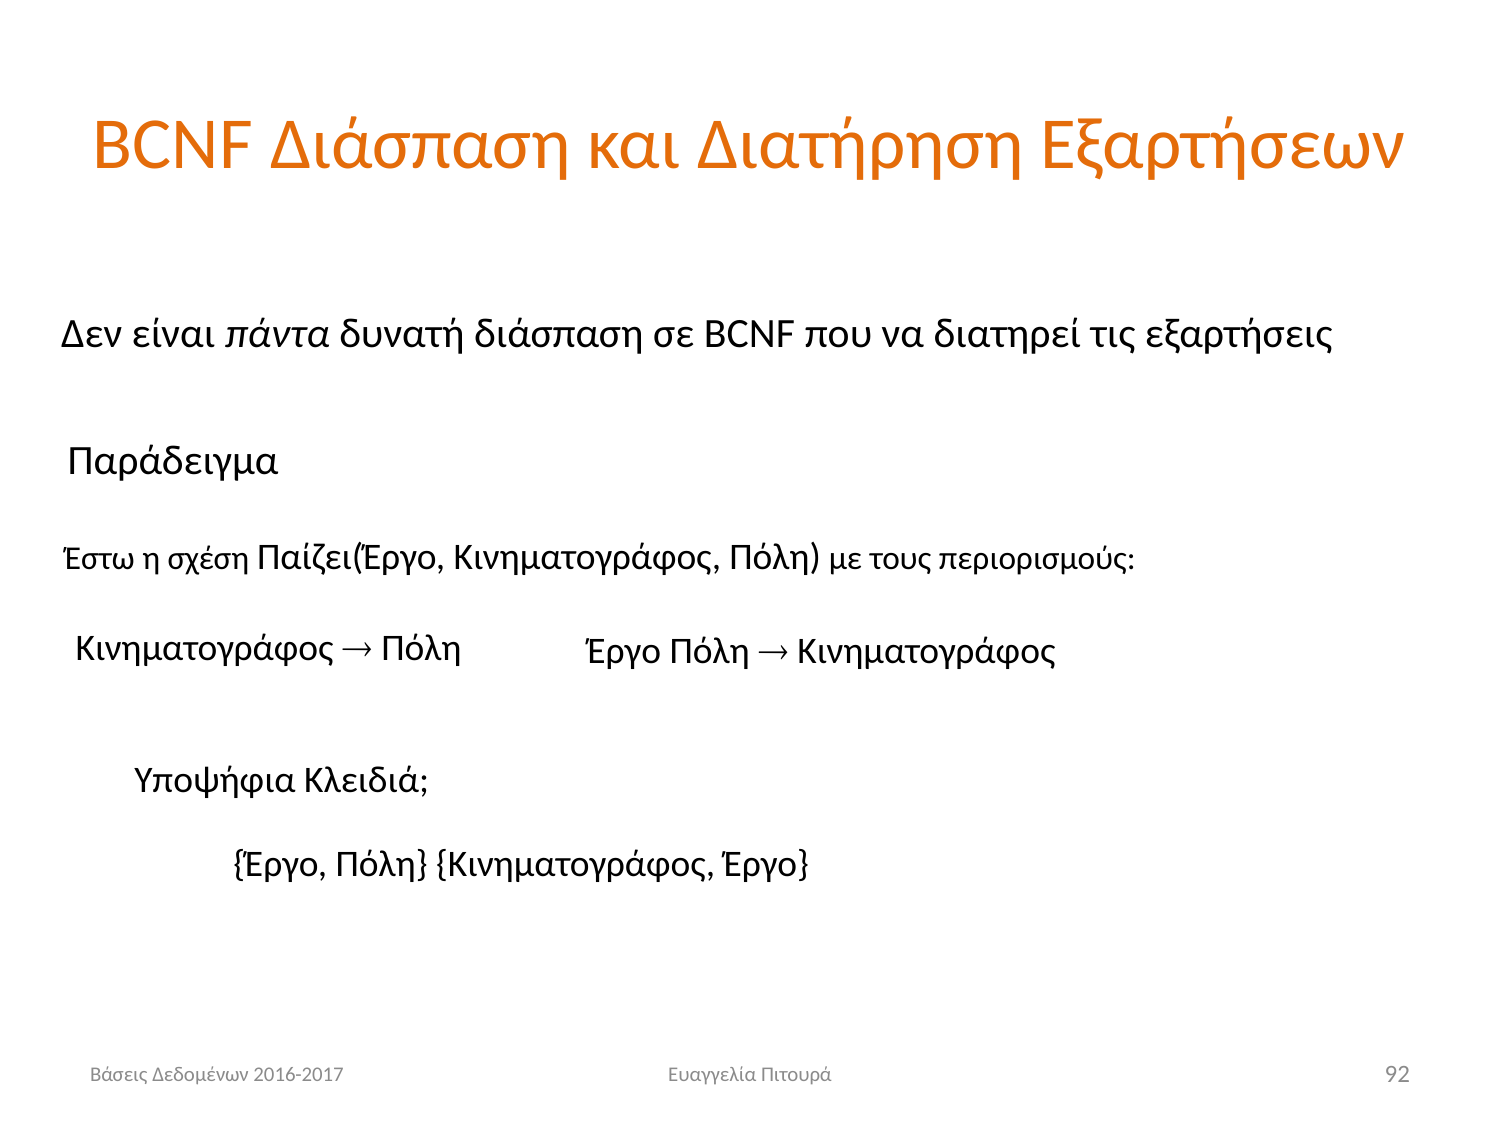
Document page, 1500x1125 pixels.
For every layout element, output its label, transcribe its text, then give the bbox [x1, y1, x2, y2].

text_box Υποψήφια Κλειδιά; [119, 747, 608, 808]
text_box {Έργο, Πόλη} {Κινηματογράφος, Έργο} [218, 831, 878, 892]
text_box Κινηματογράφος  Πόλη [60, 615, 686, 676]
title BCNF Διάσπαση και Διατήρηση Εξαρτήσεων [75, 45, 1425, 233]
text_box Έστω η σχέση Παίζει(Έργο, Κινηματογράφος, Πόλη) με τους περιορισμούς: [50, 524, 1459, 585]
slide_number Βάσεις Δεδομένων 2016-2017 [75, 1042, 425, 1103]
footer Ευαγγελία Πιτουρά [512, 1042, 988, 1103]
text_box Παράδειγμα [53, 425, 1253, 490]
text_box Δεν είναι πάντα δυνατή διάσπαση σε BCNF που να διατηρεί τις εξαρτήσεις [46, 298, 1459, 364]
slide_number 92 [1074, 1042, 1425, 1103]
text_box Έργο Πόλη  Κινηματογράφος [572, 618, 1198, 678]
